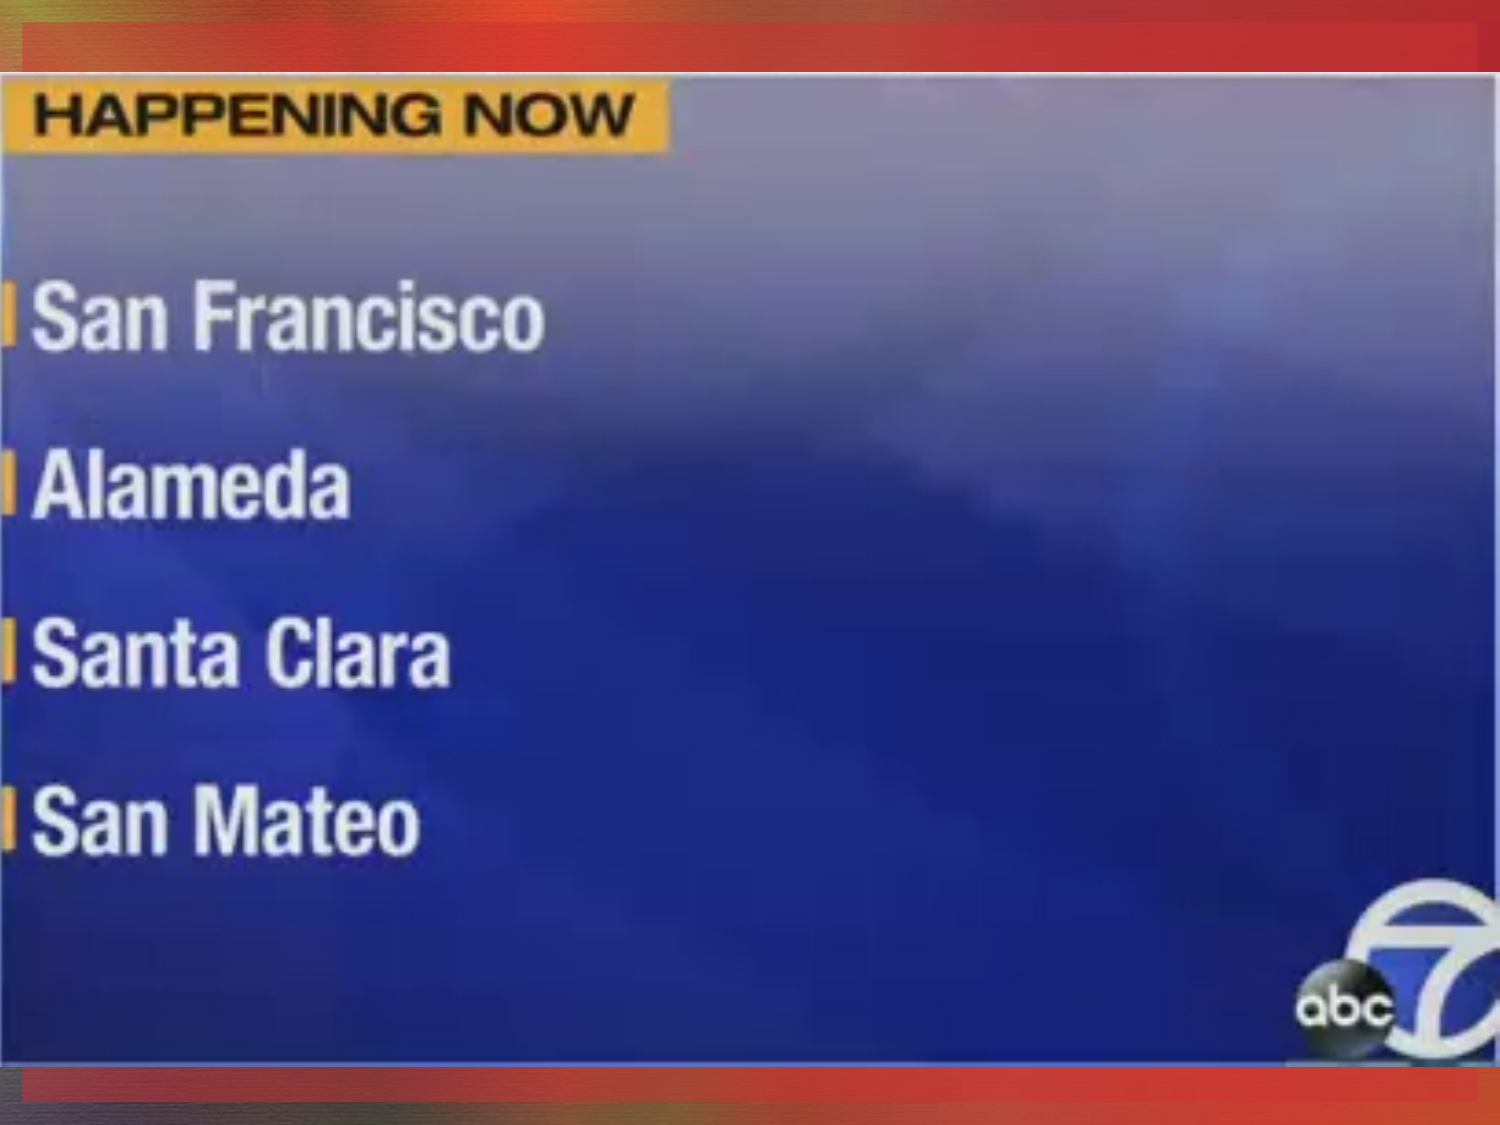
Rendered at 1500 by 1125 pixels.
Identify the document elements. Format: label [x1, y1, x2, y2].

list [0, 72, 1500, 1067]
picture [0, 0, 1500, 72]
picture [0, 1067, 1500, 1125]
